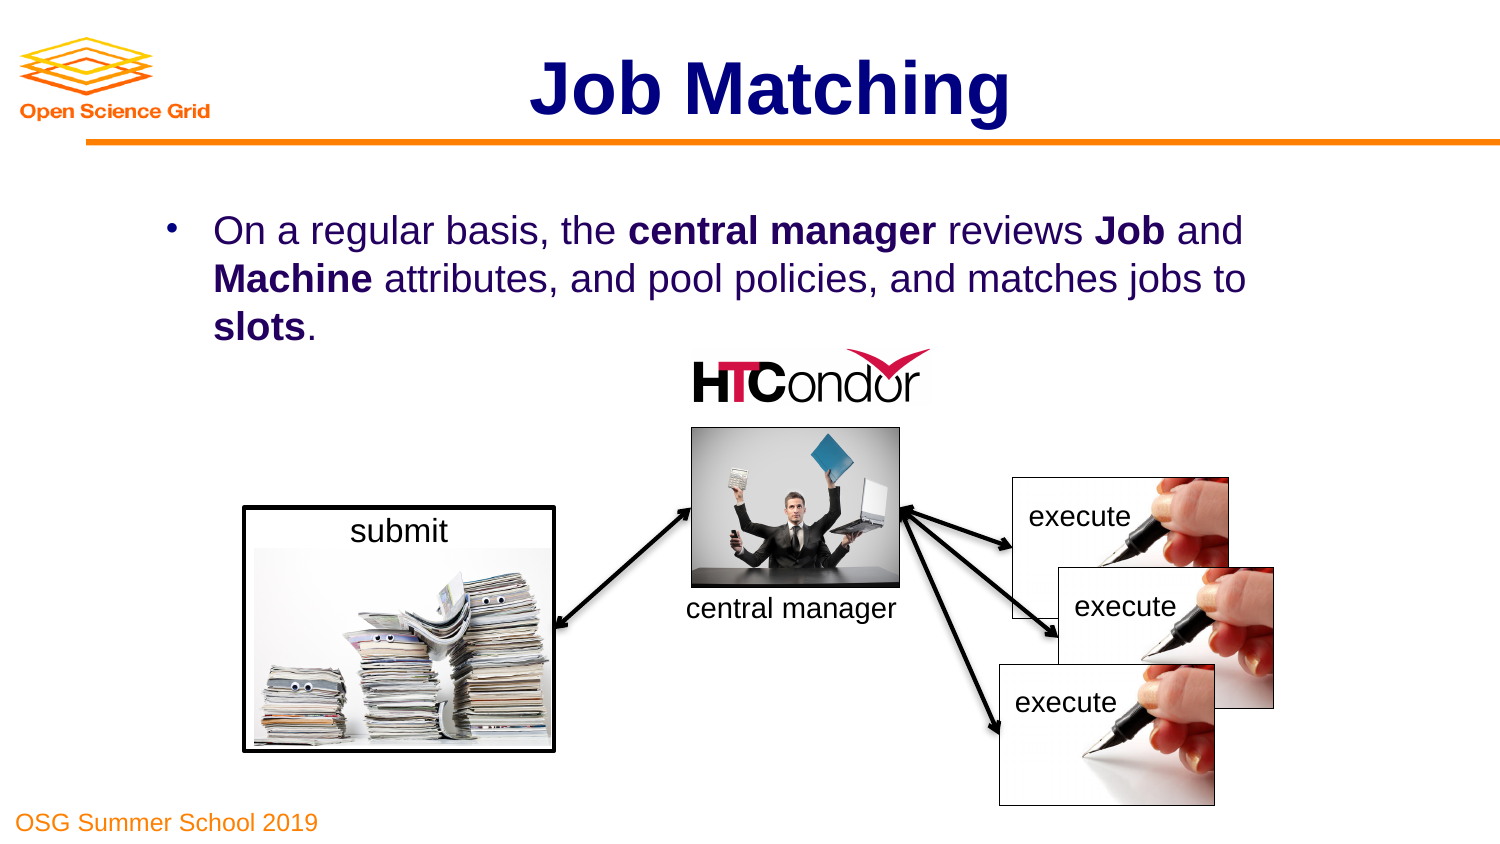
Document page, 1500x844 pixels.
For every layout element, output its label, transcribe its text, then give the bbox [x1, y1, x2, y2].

title Job Matching [201, 14, 1342, 155]
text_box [1001, 507, 1059, 639]
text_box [998, 664, 1215, 806]
picture [690, 348, 934, 406]
picture [0, 20, 201, 134]
picture [690, 426, 900, 589]
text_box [1058, 567, 1274, 709]
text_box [1012, 477, 1229, 566]
list On a regular basis, the central manager reviews Job and Machine attributes, and pool policies, and matches jobs to slots. [150, 196, 1342, 357]
text_box central manager [648, 596, 894, 644]
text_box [243, 507, 555, 752]
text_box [554, 507, 692, 630]
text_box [899, 507, 1000, 736]
